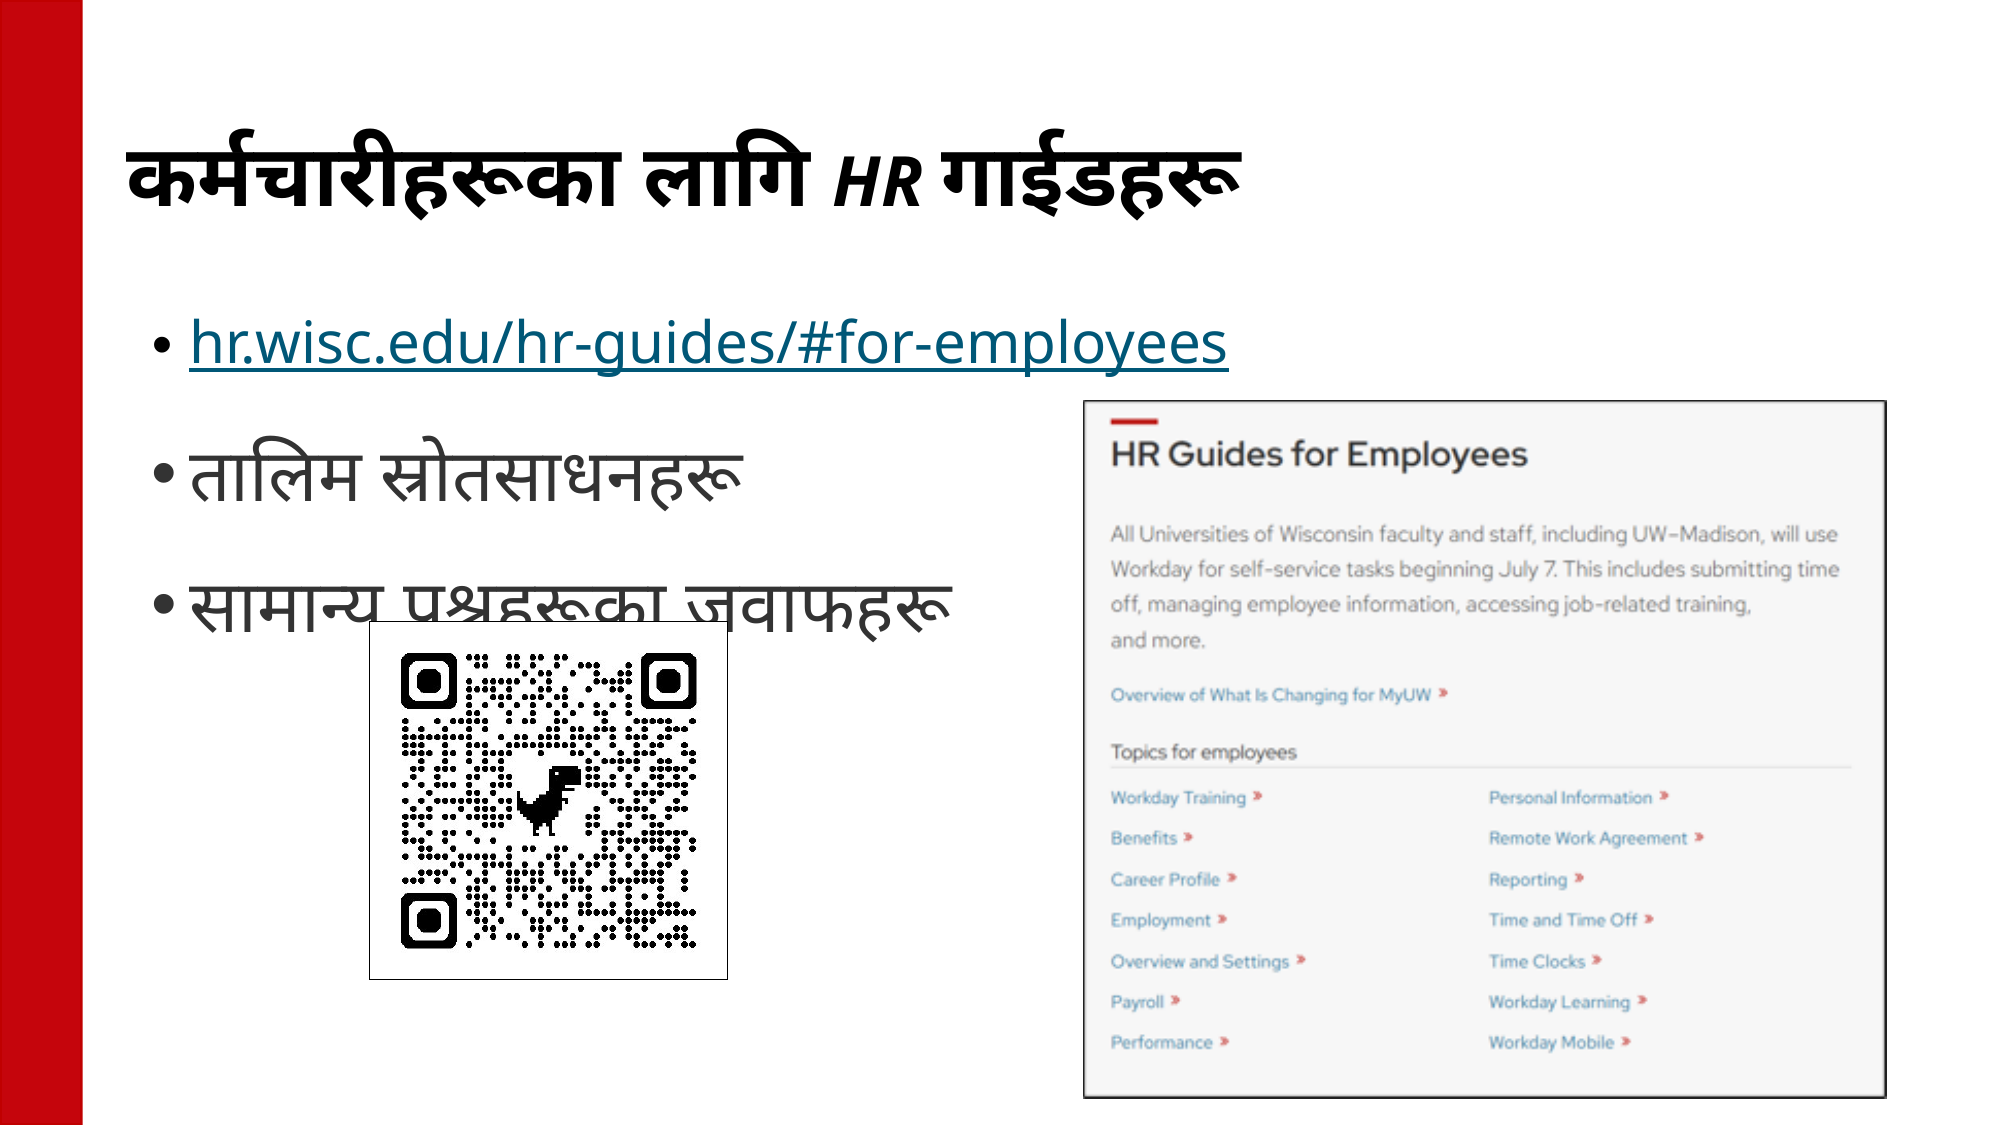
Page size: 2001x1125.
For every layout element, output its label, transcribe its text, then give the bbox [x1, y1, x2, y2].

list hr.wisc.edu/hr-guides/#for-employees तालिम स्रोतसाधनहरू सामान्य प्रश्नहरूका जवाफहरू [136, 257, 1913, 846]
picture [1082, 399, 1887, 1099]
picture [368, 620, 728, 980]
title कर्मचारीहरूका लागि HR गाईडहरू [111, 58, 1580, 234]
